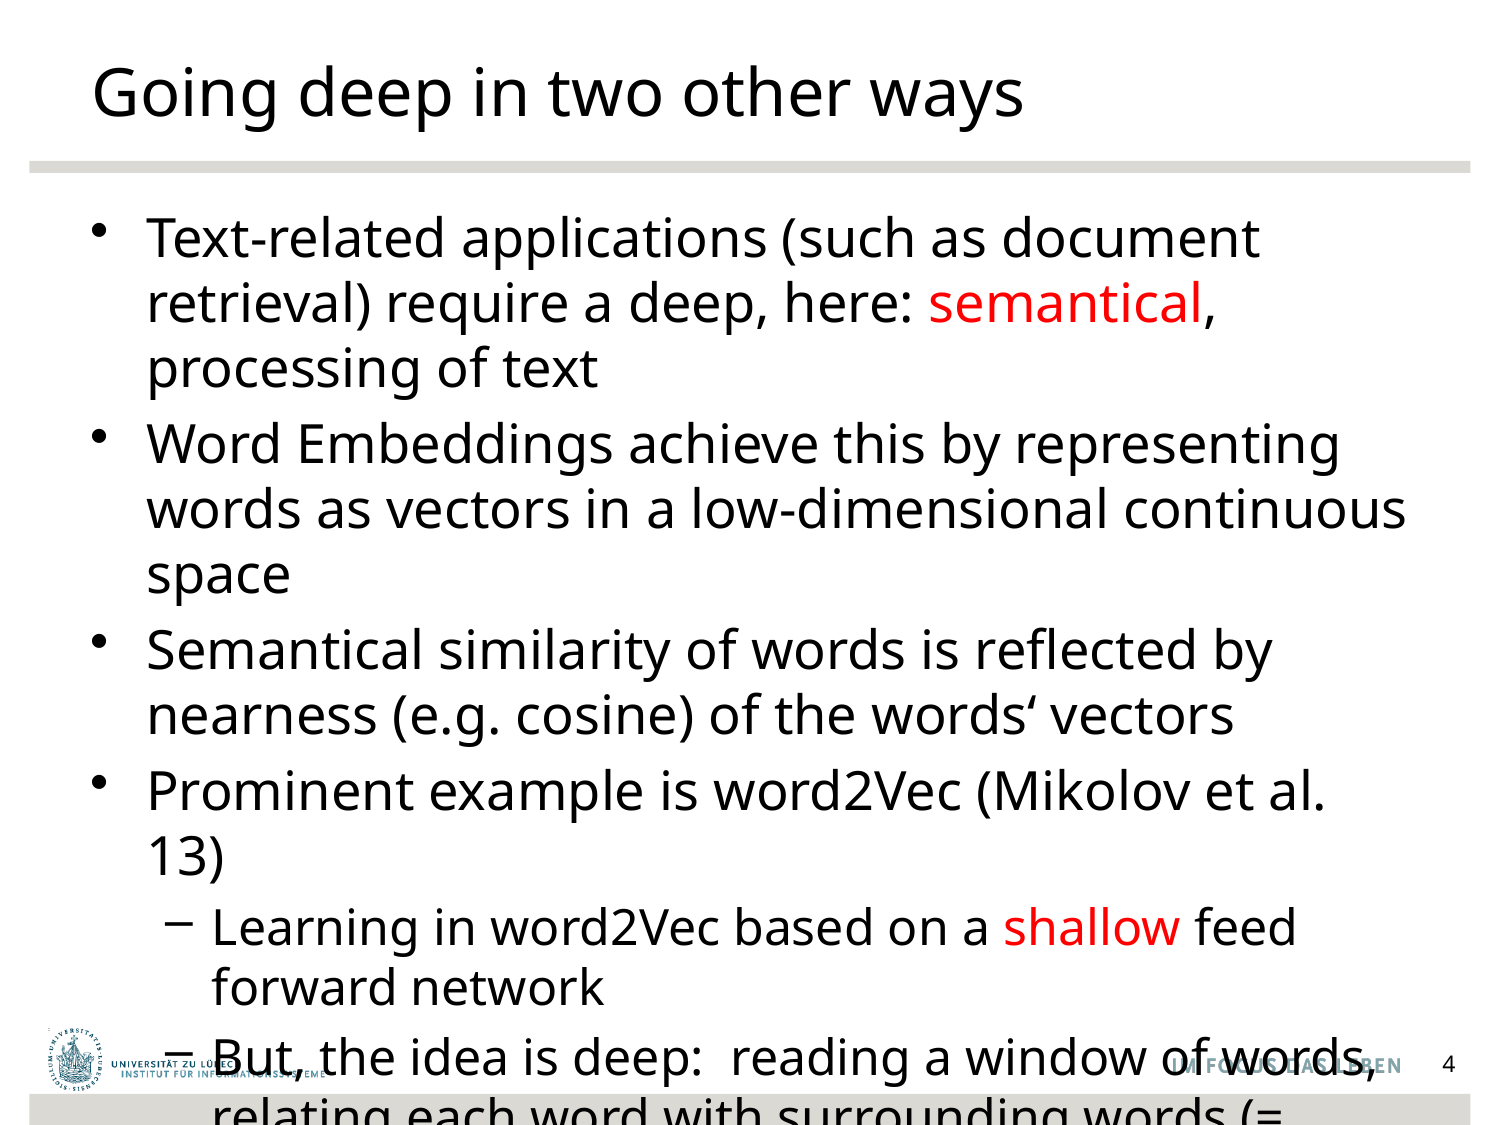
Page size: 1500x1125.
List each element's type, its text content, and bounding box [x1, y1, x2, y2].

slide_number 4 [1305, 1050, 1471, 1083]
list Text-related applications (such as document retrieval) require a deep, here: semantical, processing of text Word Embeddings achieve this by representing words as vectors in a low-dimensional continuous space Semantical similarity of words is reflected by nearness (e.g. cosine) of the words‘ vectors Prominent example is word2Vec (Mikolov et al. 13) Learning in word2Vec based on a shallow feed forward network But, the idea is deep: reading a window of words, relating each word with surrounding words (= context) => The idea of self-supervised learning [75, 196, 1425, 1012]
title Going deep in two other ways [76, 42, 1427, 126]
picture [1173, 1058, 1305, 1073]
